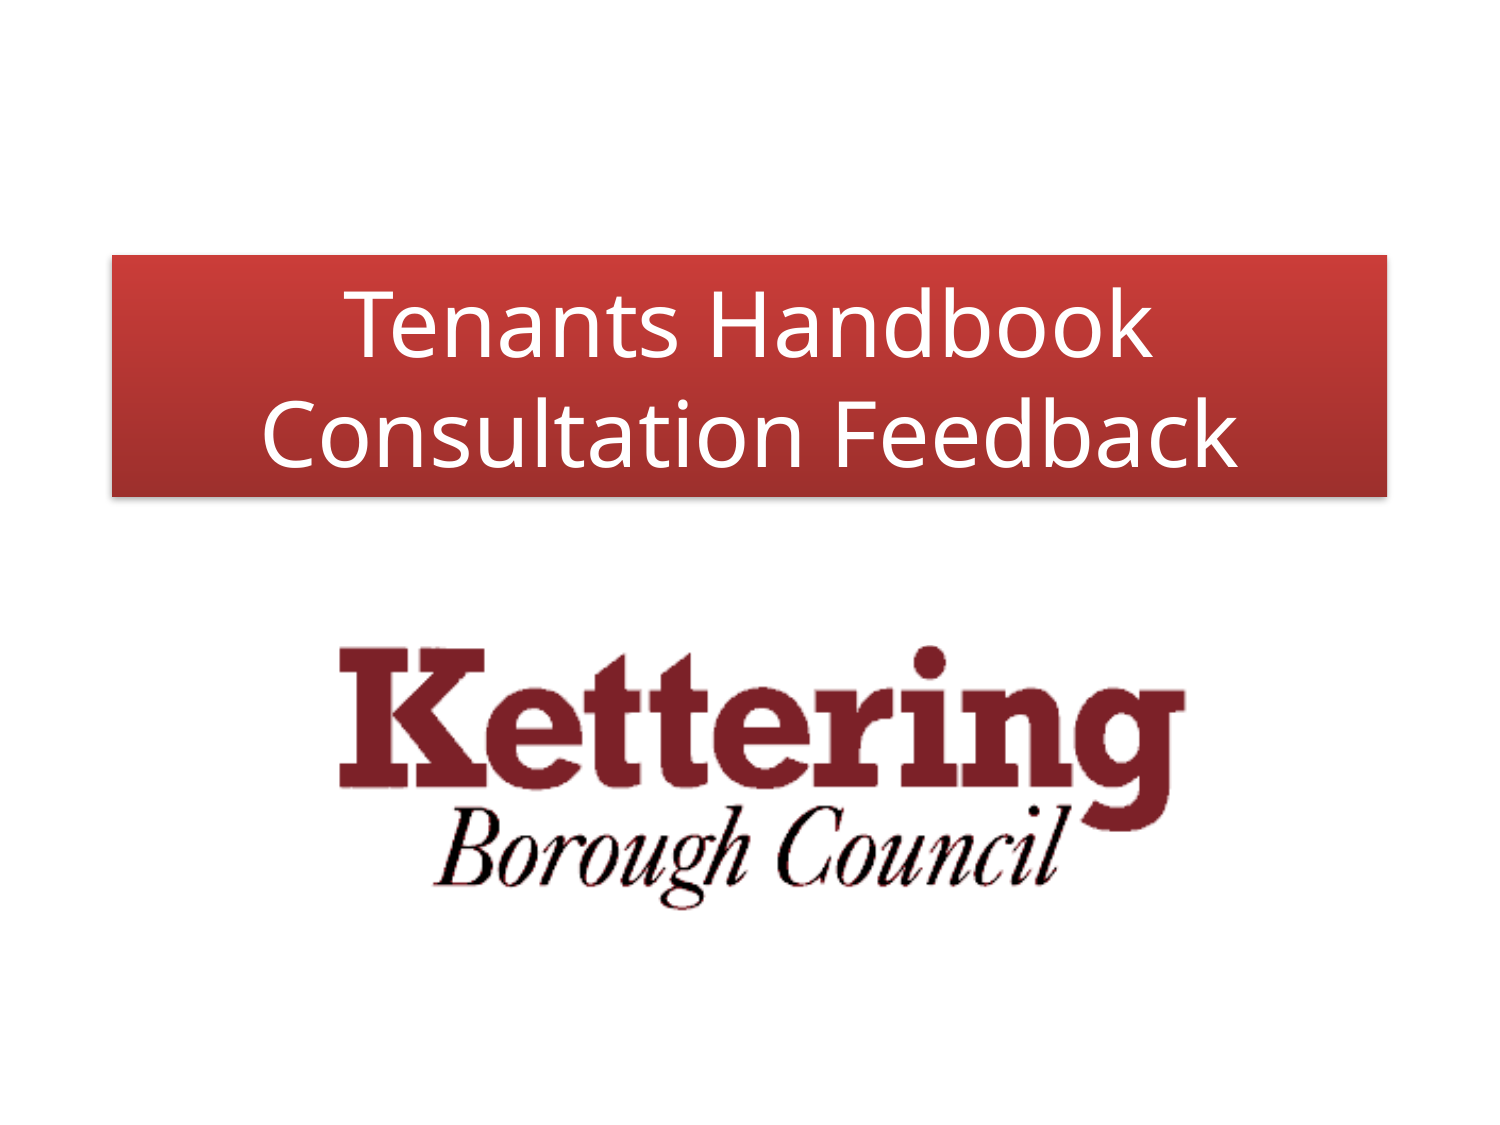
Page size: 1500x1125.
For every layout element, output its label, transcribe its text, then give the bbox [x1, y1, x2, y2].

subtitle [336, 645, 1191, 918]
title Tenants Handbook Consultation Feedback [111, 255, 1388, 497]
